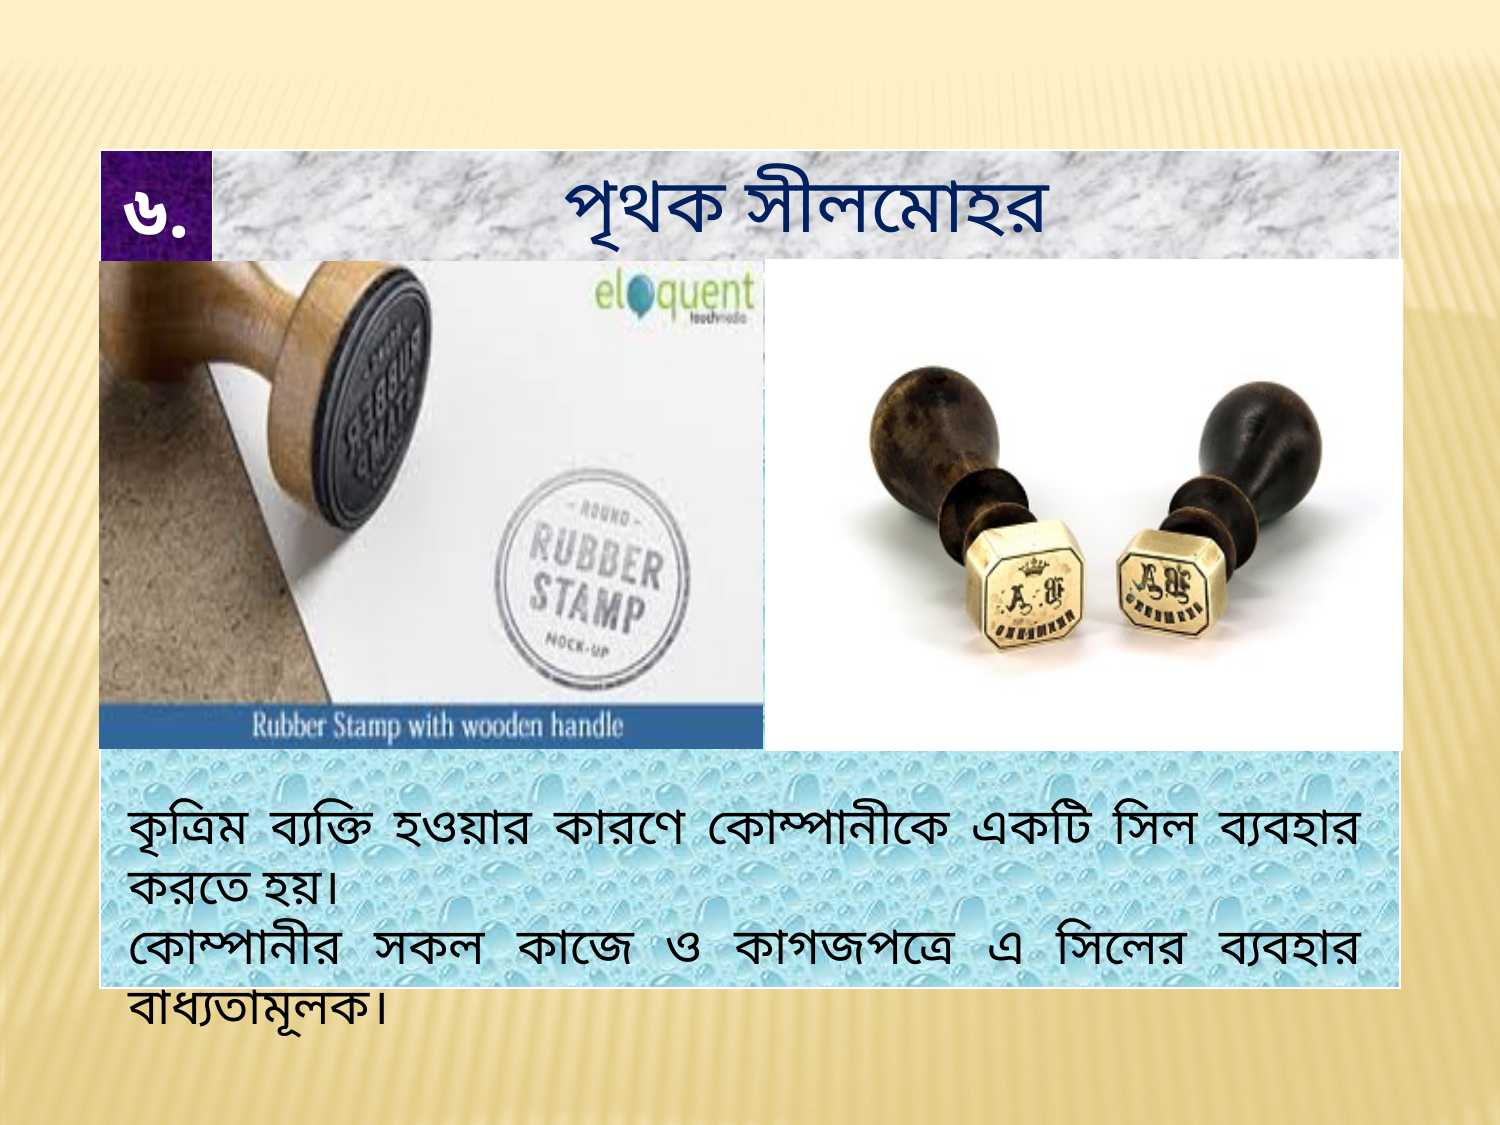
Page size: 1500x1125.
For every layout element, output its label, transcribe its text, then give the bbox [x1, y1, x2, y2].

picture [99, 260, 763, 750]
text_box কৃত্রিম ব্যক্তি হওয়ার কারণে কোম্পানীকে একটি সিল ব্যবহার করতে হয়। কোম্পানীর সকল কাজে ও কাগজপত্রে এ সিলের ব্যবহার বাধ্যতামূলক। [113, 787, 1377, 1043]
table_header পৃথক সীলমোহর [213, 151, 1399, 260]
table_header ৬. [101, 151, 212, 260]
table_cell ম [101, 765, 1399, 987]
picture [765, 259, 1403, 751]
